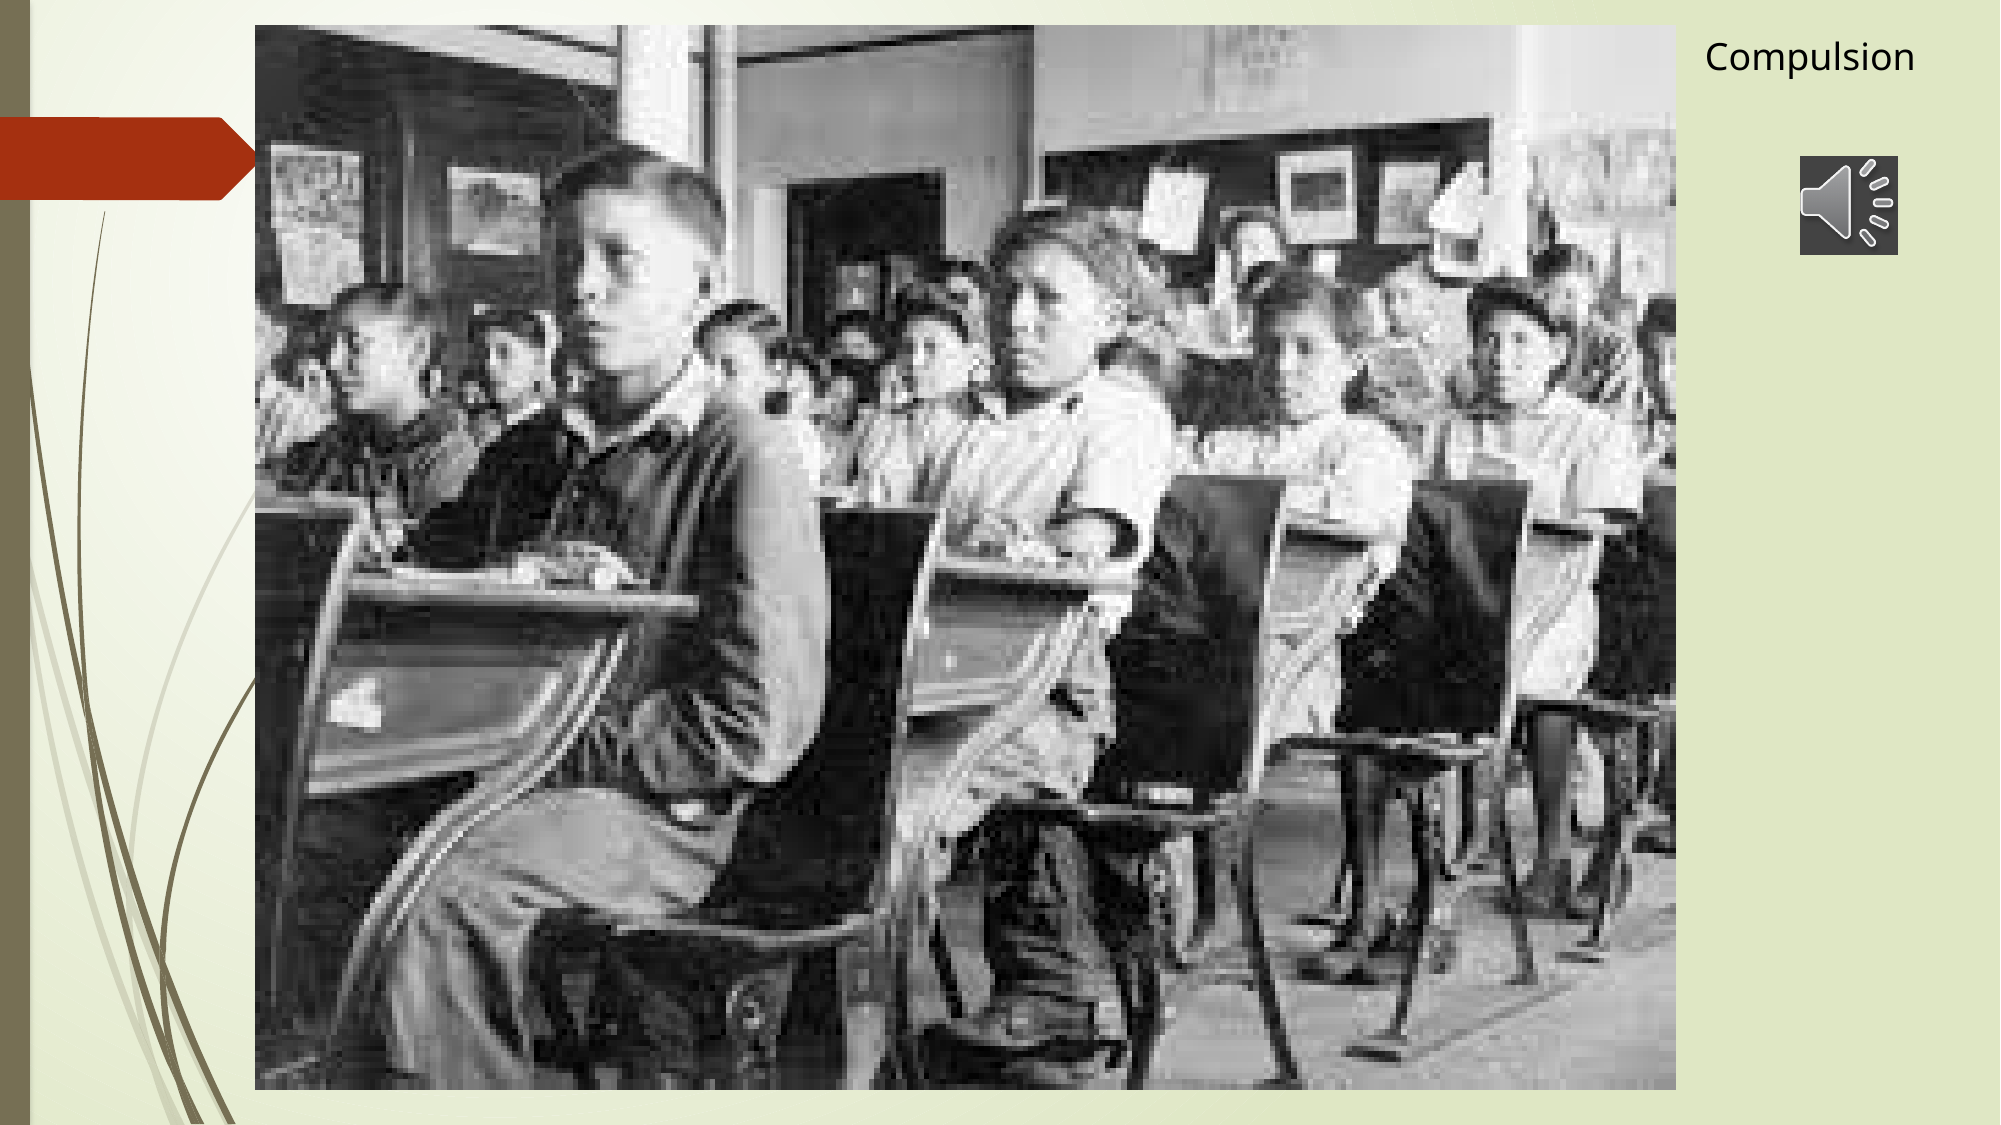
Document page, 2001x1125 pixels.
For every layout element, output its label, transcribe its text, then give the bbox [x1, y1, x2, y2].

picture [254, 25, 1676, 1090]
text_box Compulsion [1690, 25, 1961, 86]
picture [1799, 155, 1900, 256]
